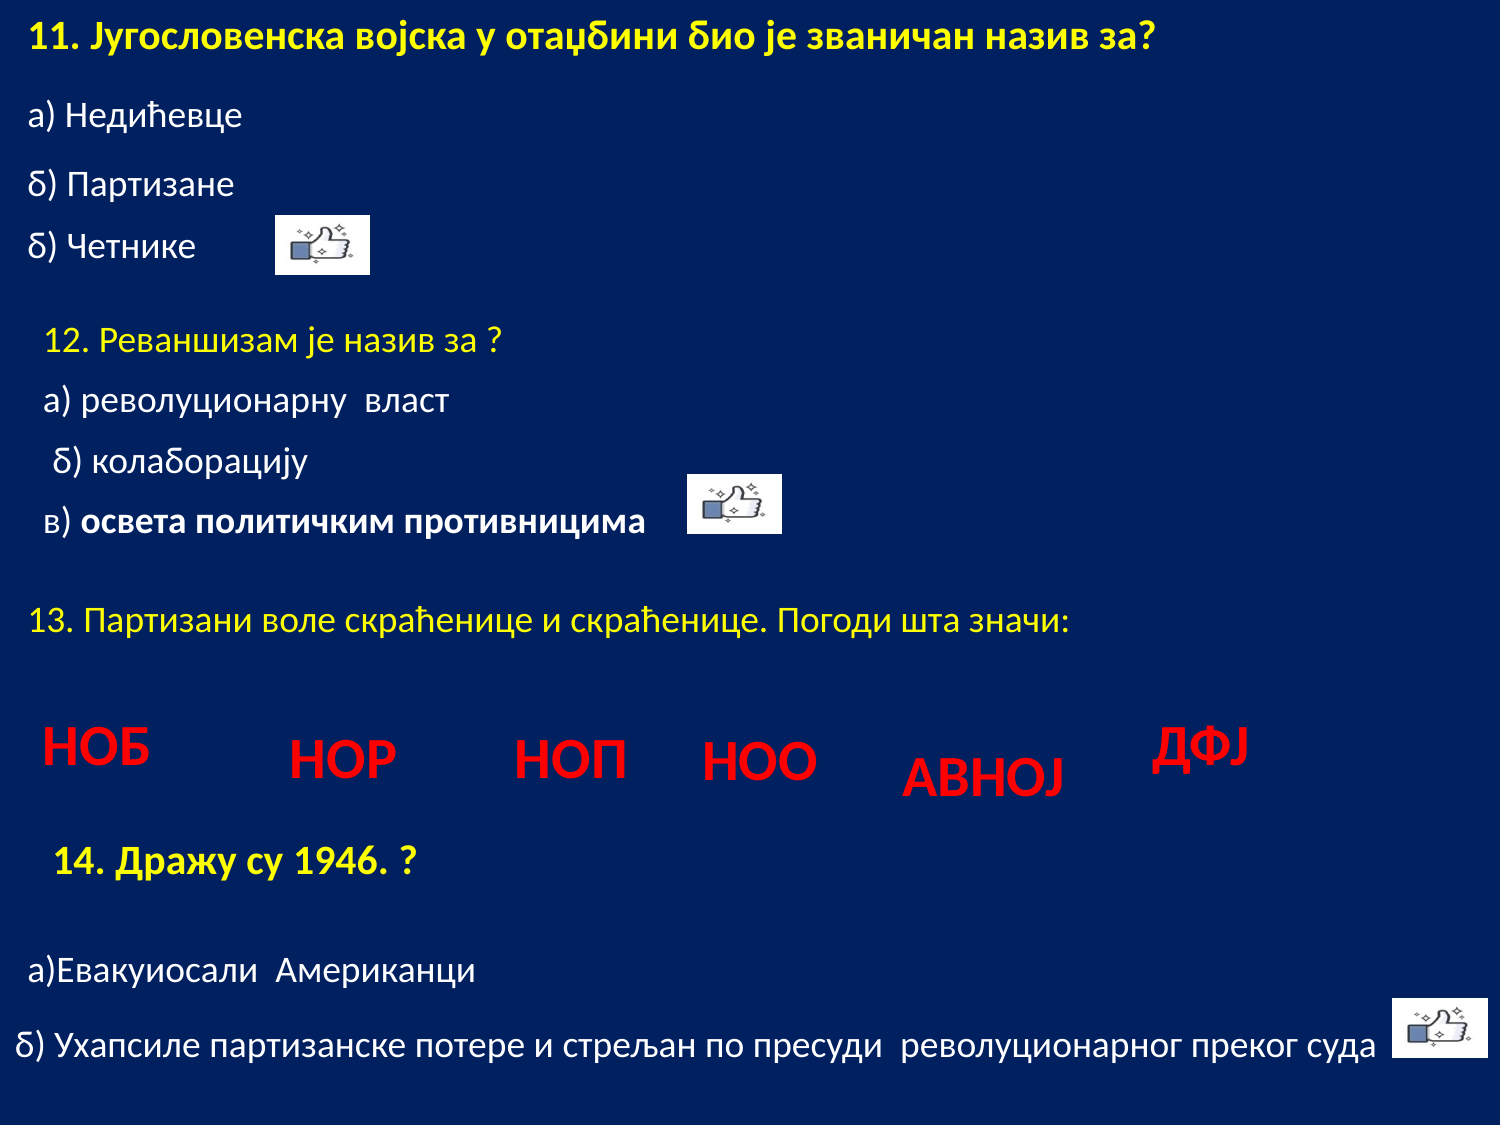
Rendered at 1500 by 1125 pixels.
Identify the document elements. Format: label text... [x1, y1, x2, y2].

text_box НОБ [28, 699, 182, 785]
text_box а) Недићевце [12, 82, 338, 142]
picture [687, 474, 783, 535]
text_box НОР [274, 712, 499, 798]
text_box а)Евакуиосали Американци [12, 937, 783, 998]
text_box 12. Реваншизам је назив за ? [28, 307, 879, 367]
text_box 13. Партизани воле скраћенице и скраћенице. Погоди шта значи: [12, 587, 1225, 648]
text_box б) Четнике [12, 214, 273, 274]
text_box 14. Дражу су 1946. ? [37, 825, 1000, 890]
text_box б) Партизане [12, 151, 338, 212]
text_box б) колаборацију [37, 428, 588, 488]
text_box НОО [687, 714, 879, 800]
text_box АВНОЈ [887, 730, 1225, 815]
text_box б) Ухапсиле партизанске потере и стрељан по пресуди револуционарног преког суда [0, 1012, 1488, 1073]
picture [274, 215, 370, 275]
text_box а) револуционарну власт [28, 367, 588, 428]
text_box в) освета политичким противницима [28, 488, 1225, 549]
text_box 11. Југословенска војска у отаџбини био је званичан назив за? [12, 0, 1450, 65]
text_box НОП [499, 712, 650, 798]
text_box ДФЈ [1137, 699, 1325, 785]
picture [1392, 997, 1488, 1058]
